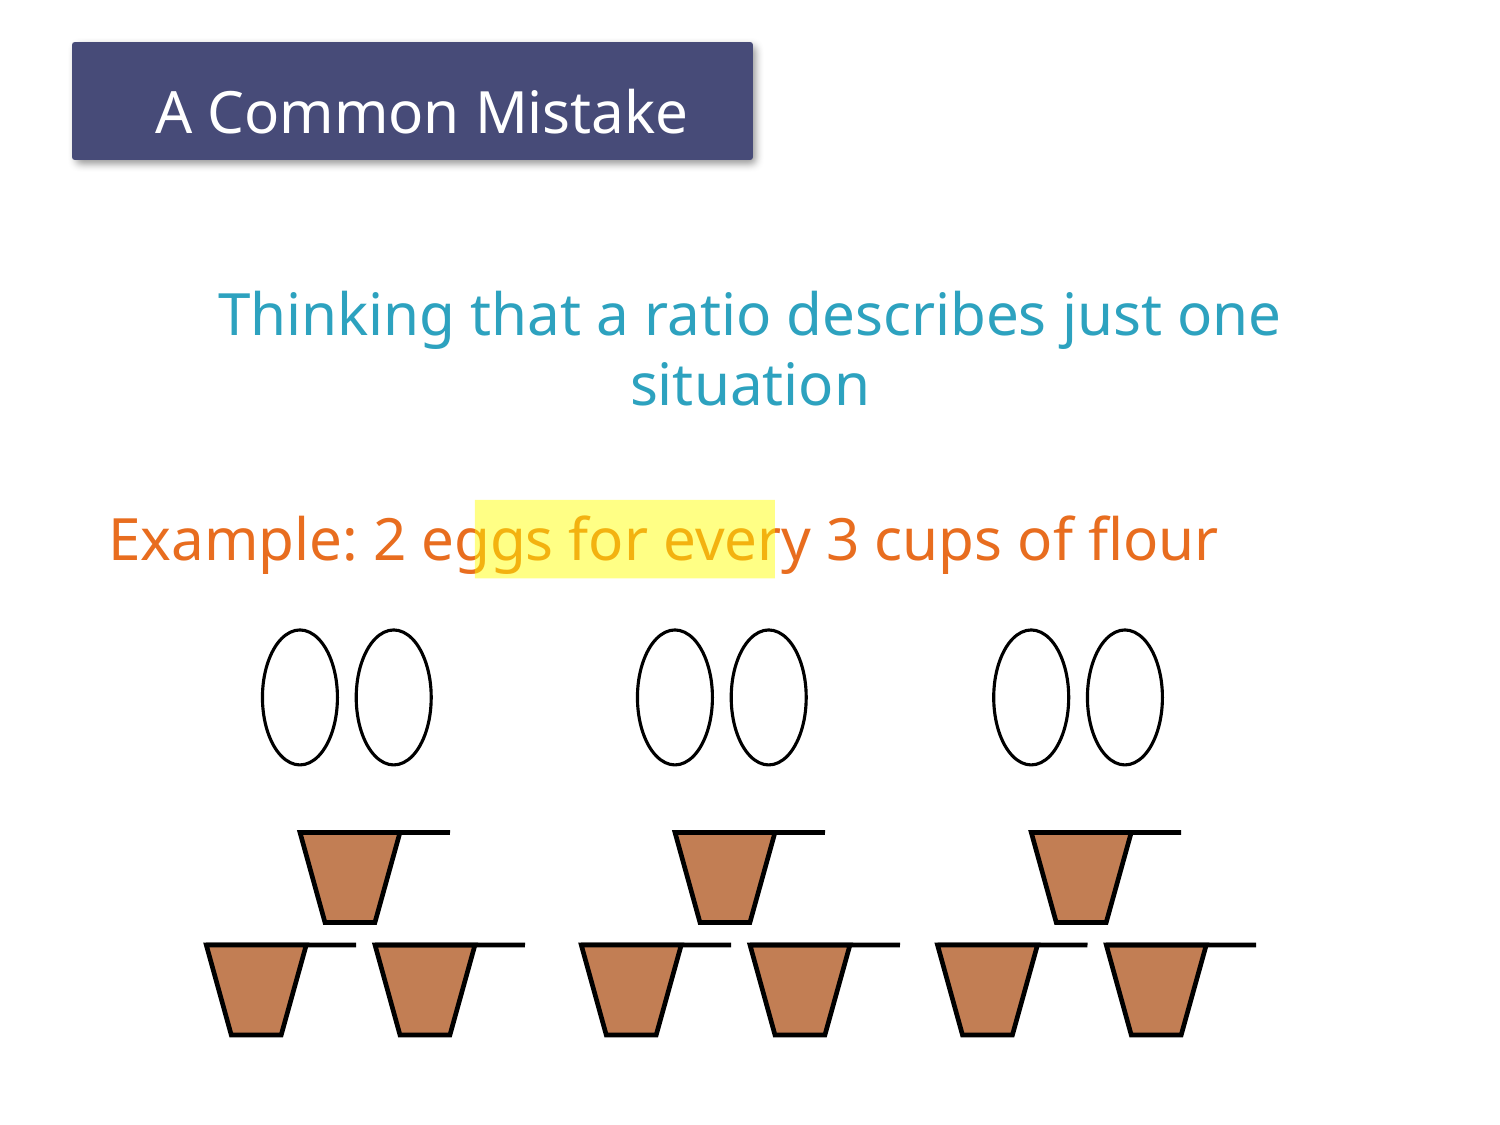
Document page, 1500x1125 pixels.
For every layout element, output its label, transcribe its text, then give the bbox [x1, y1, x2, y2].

text_box Thinking that a ratio describes just one situation [149, 270, 1350, 473]
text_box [937, 629, 1257, 1036]
text_box Example: 2 eggs for every 3 cups of flour [93, 494, 1426, 630]
text_box [473, 498, 777, 580]
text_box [580, 629, 901, 1036]
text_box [205, 629, 526, 1036]
